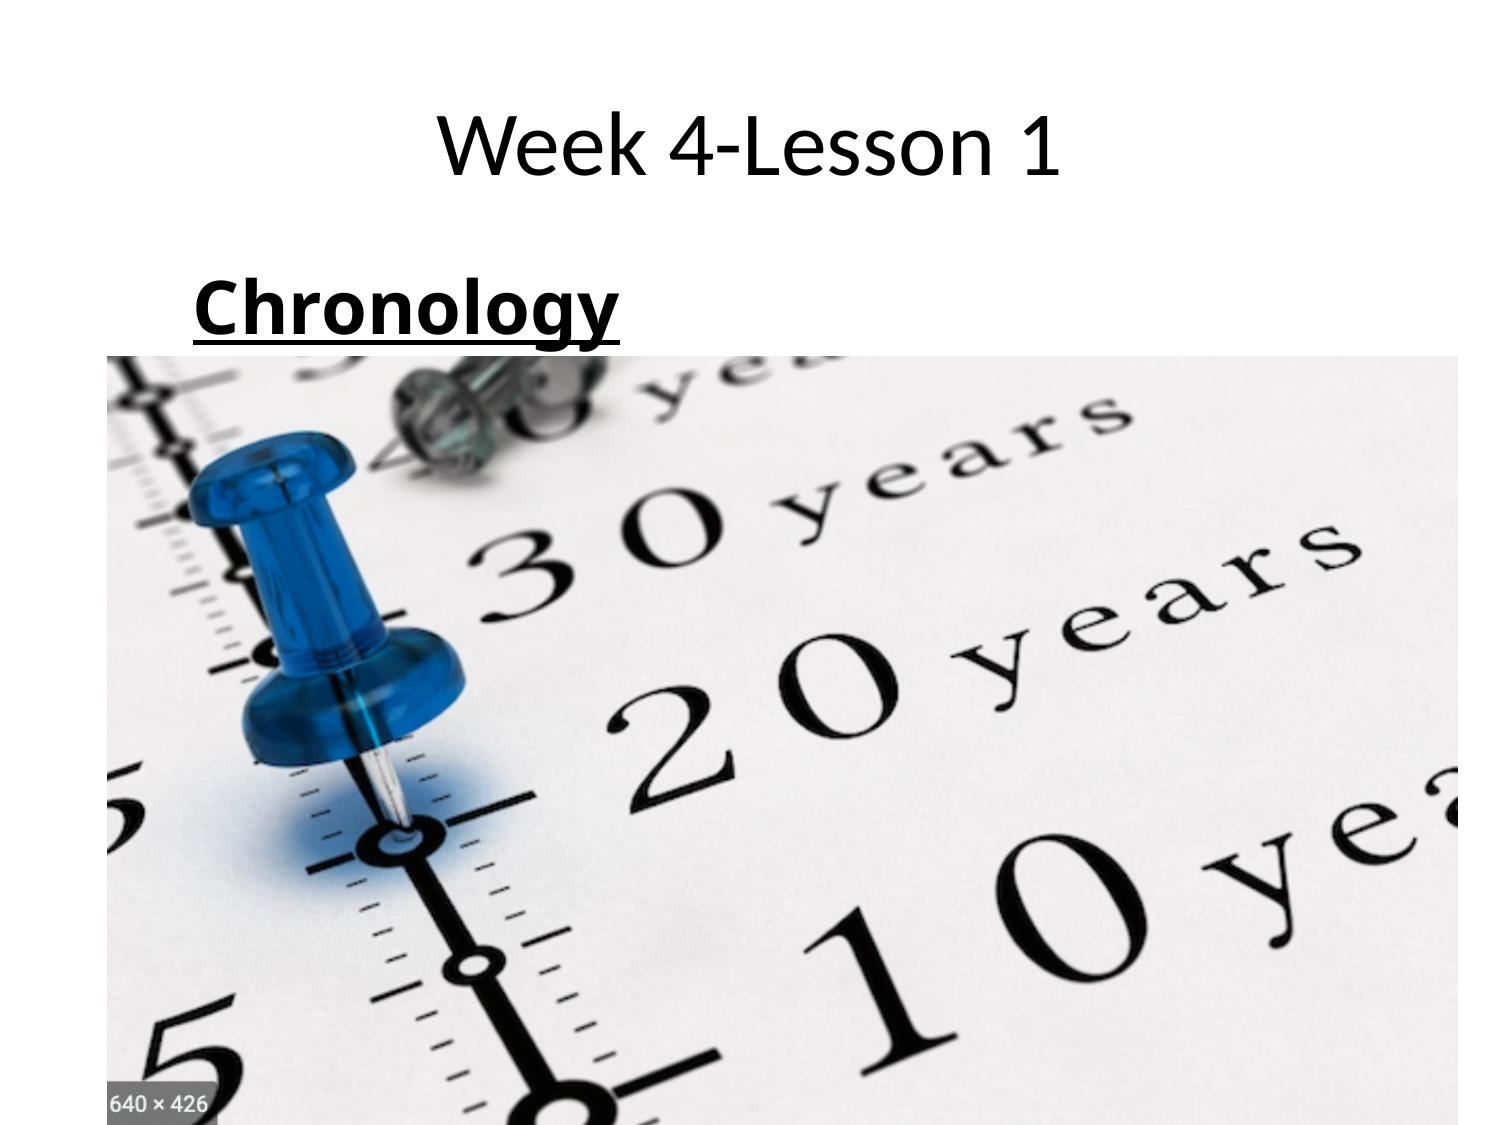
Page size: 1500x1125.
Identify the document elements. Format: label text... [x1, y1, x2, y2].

title Week 4-Lesson 1 [75, 45, 1425, 233]
list Chronology [75, 251, 738, 357]
picture [106, 356, 1458, 1125]
